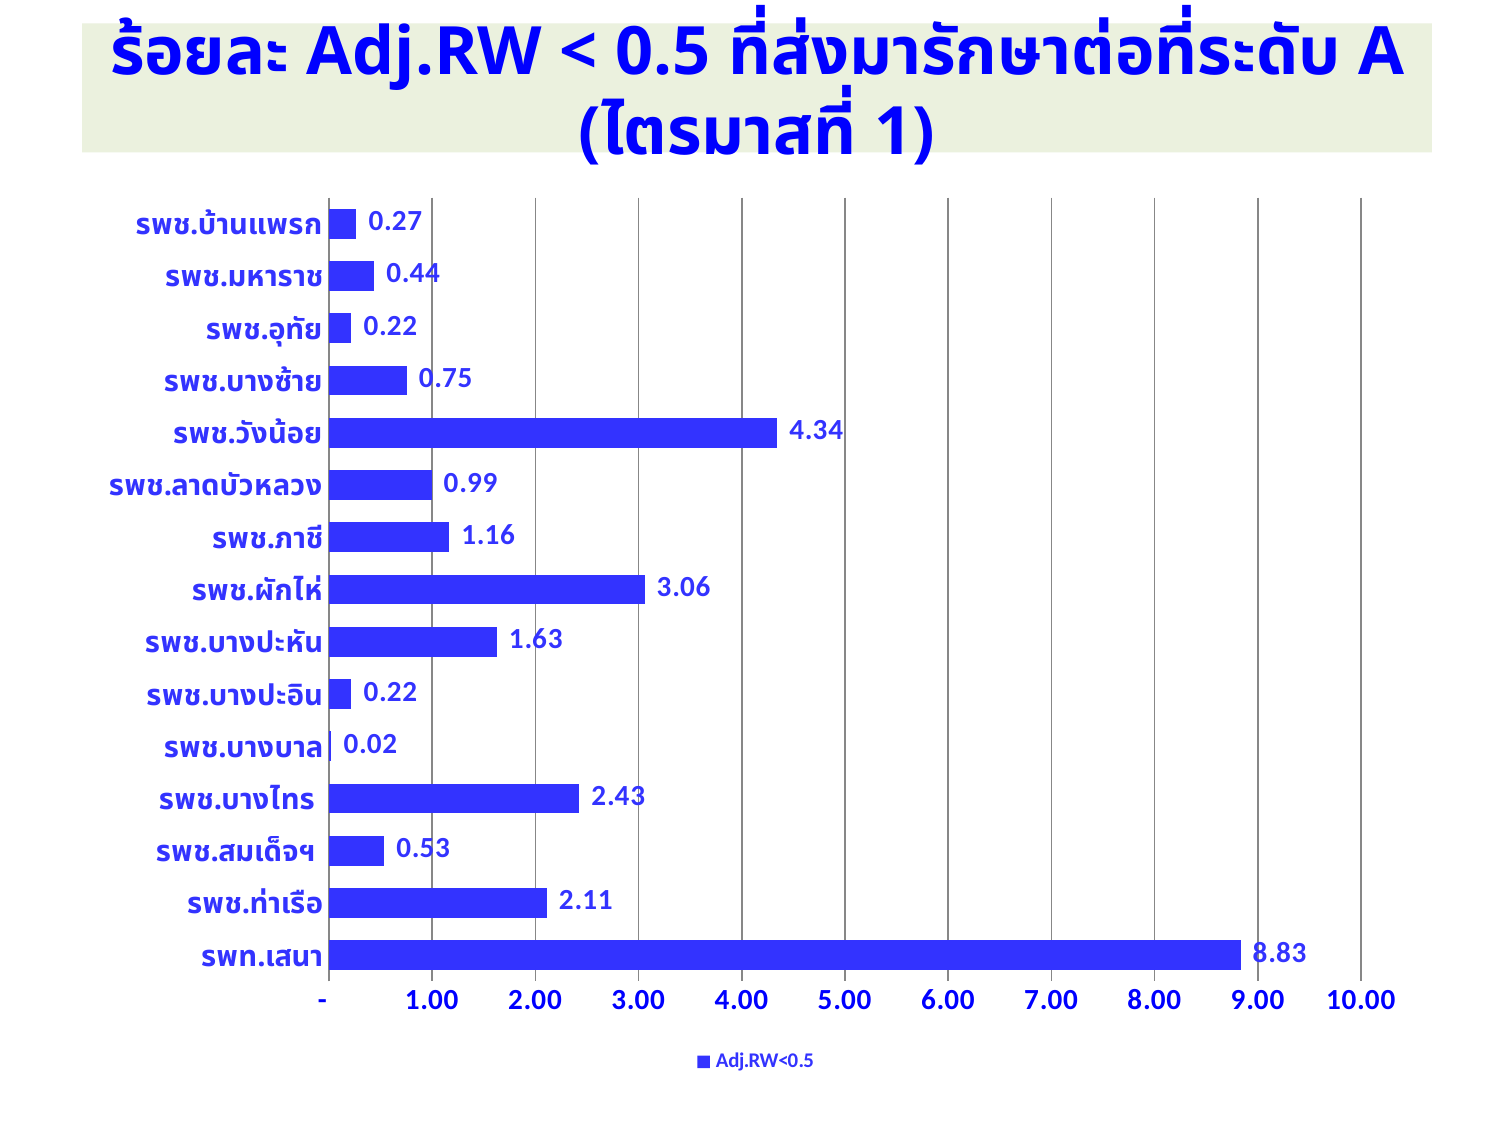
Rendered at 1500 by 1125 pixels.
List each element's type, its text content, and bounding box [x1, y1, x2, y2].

title ร้อยละ Adj.RW < 0.5 ที่ส่งมารักษาต่อที่ระดับ A (ไตรมาสที่ 1) [82, 23, 1432, 153]
chart [81, 179, 1430, 1079]
